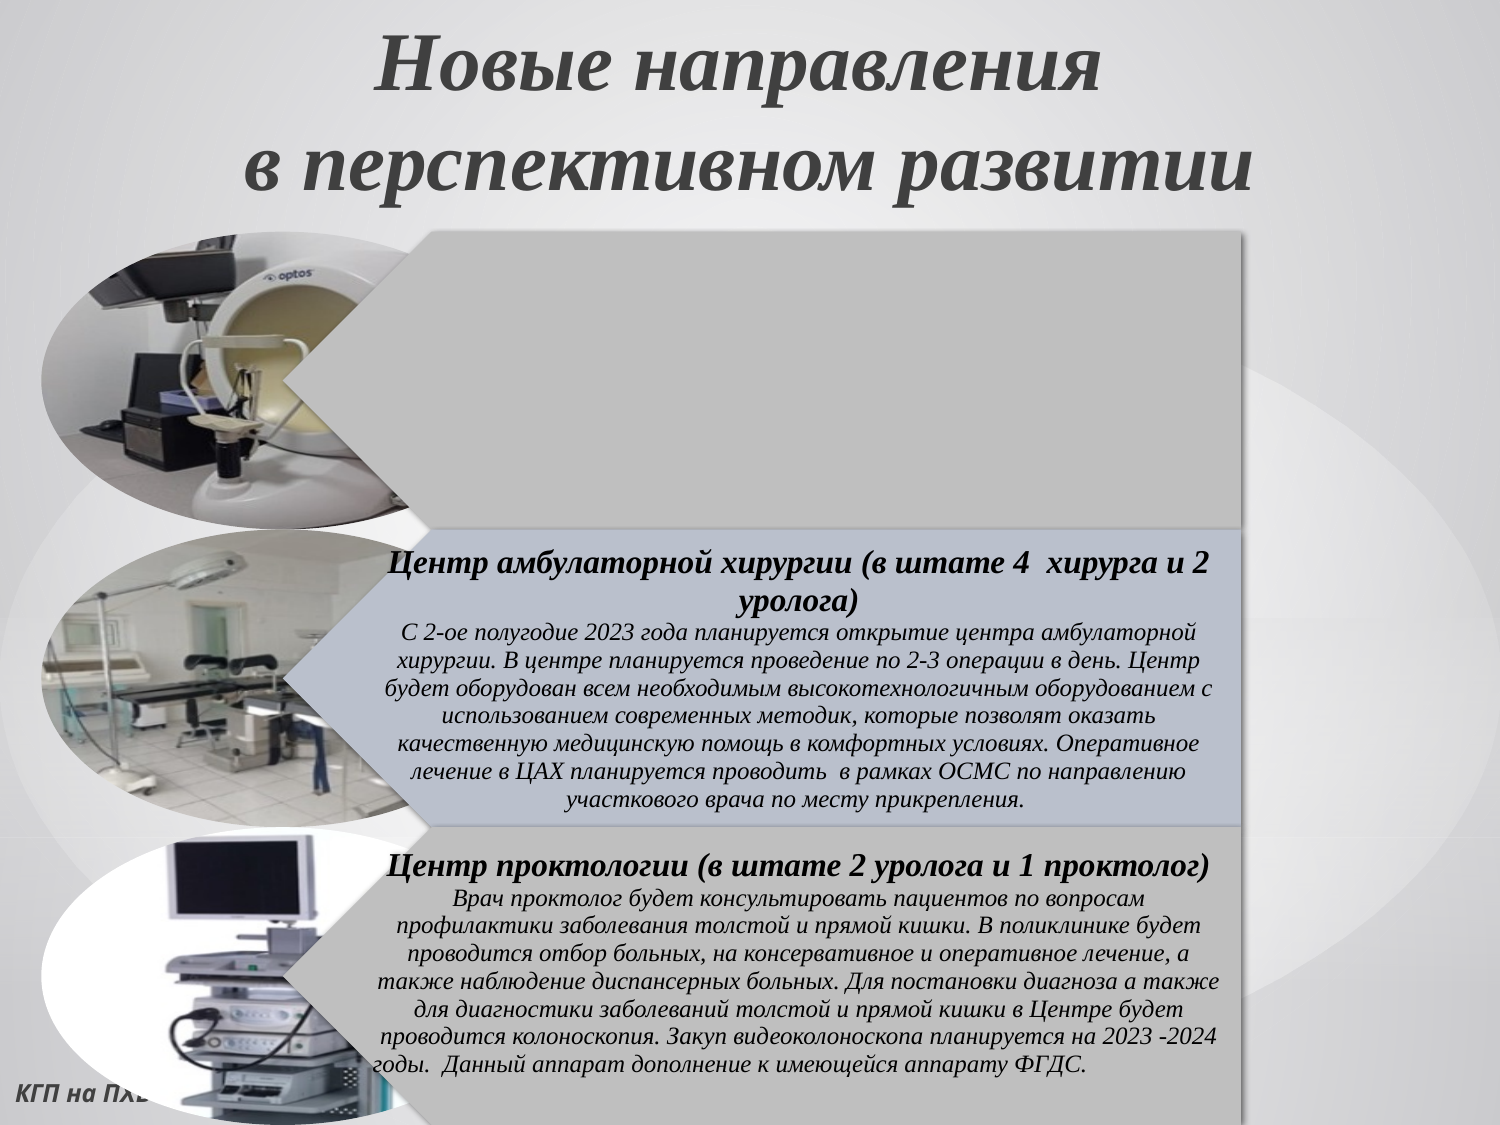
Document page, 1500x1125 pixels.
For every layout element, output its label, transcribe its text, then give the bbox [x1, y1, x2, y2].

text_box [41, 231, 1483, 1125]
text_box Новые направления в перспективном развитии [0, 0, 1500, 215]
footer КГП на ПХВ "Городская поликлиника №3" [0, 1062, 39, 1122]
